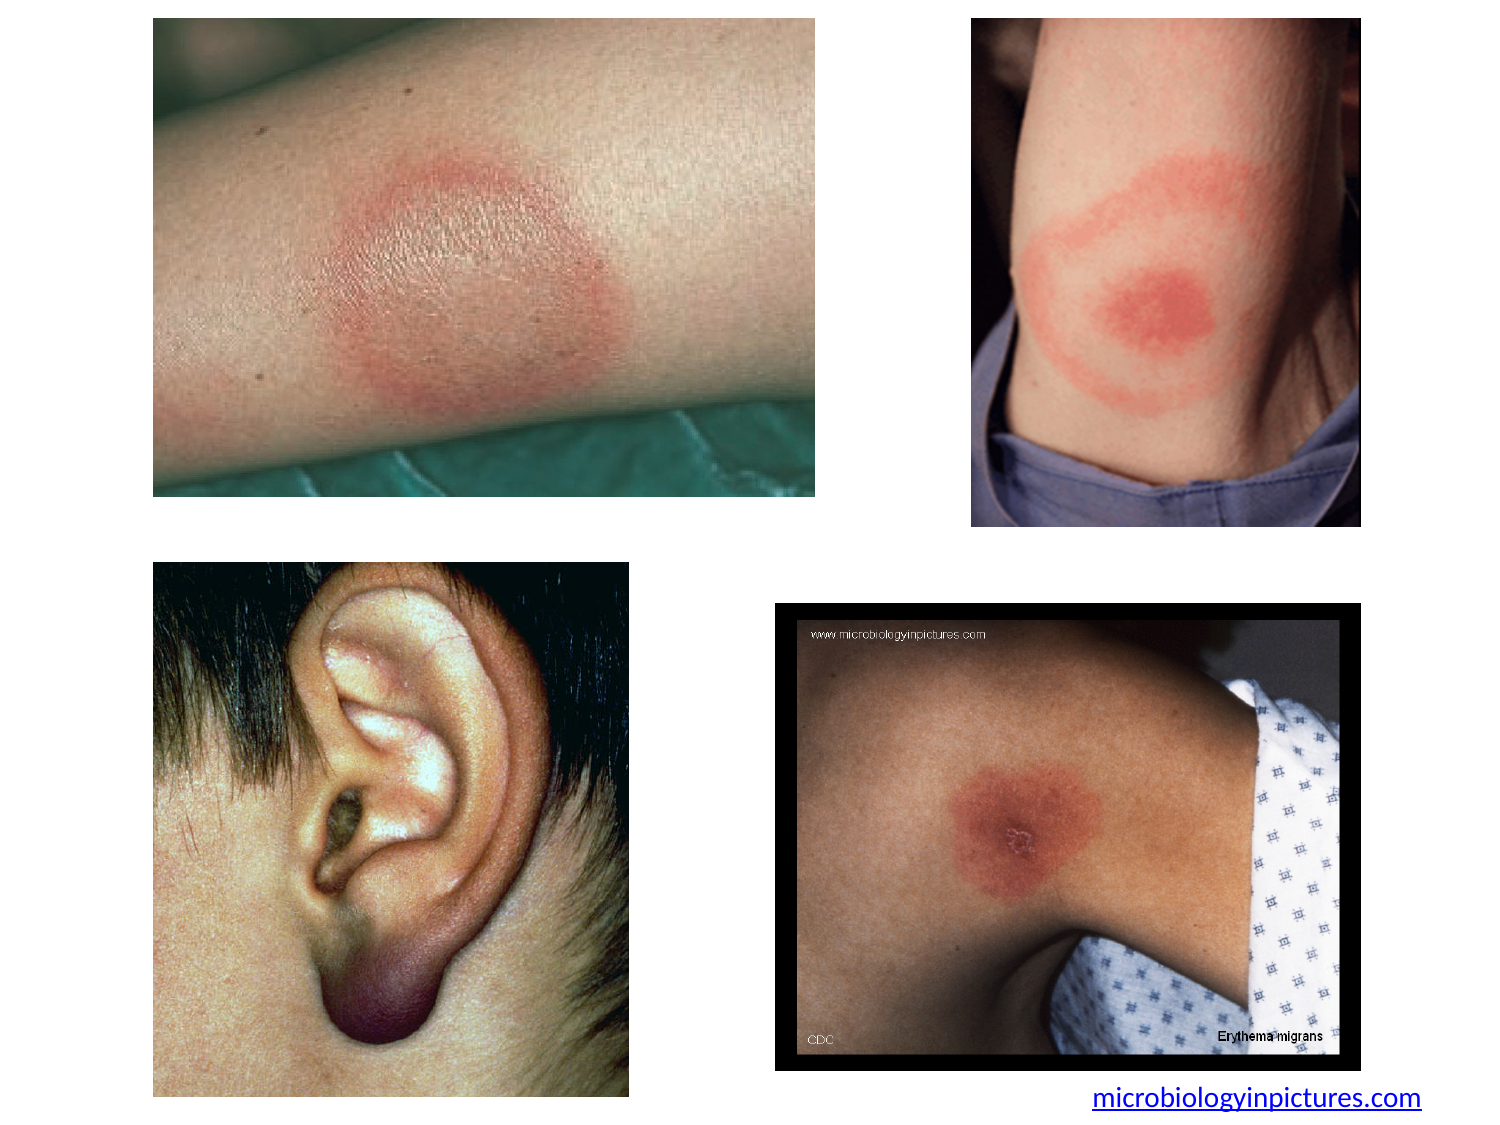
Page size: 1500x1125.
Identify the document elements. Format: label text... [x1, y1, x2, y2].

picture [775, 602, 1362, 1072]
picture [152, 18, 815, 497]
picture [152, 562, 630, 1097]
picture [970, 18, 1362, 528]
text_box microbiologyinpictures.com [1077, 1071, 1465, 1121]
